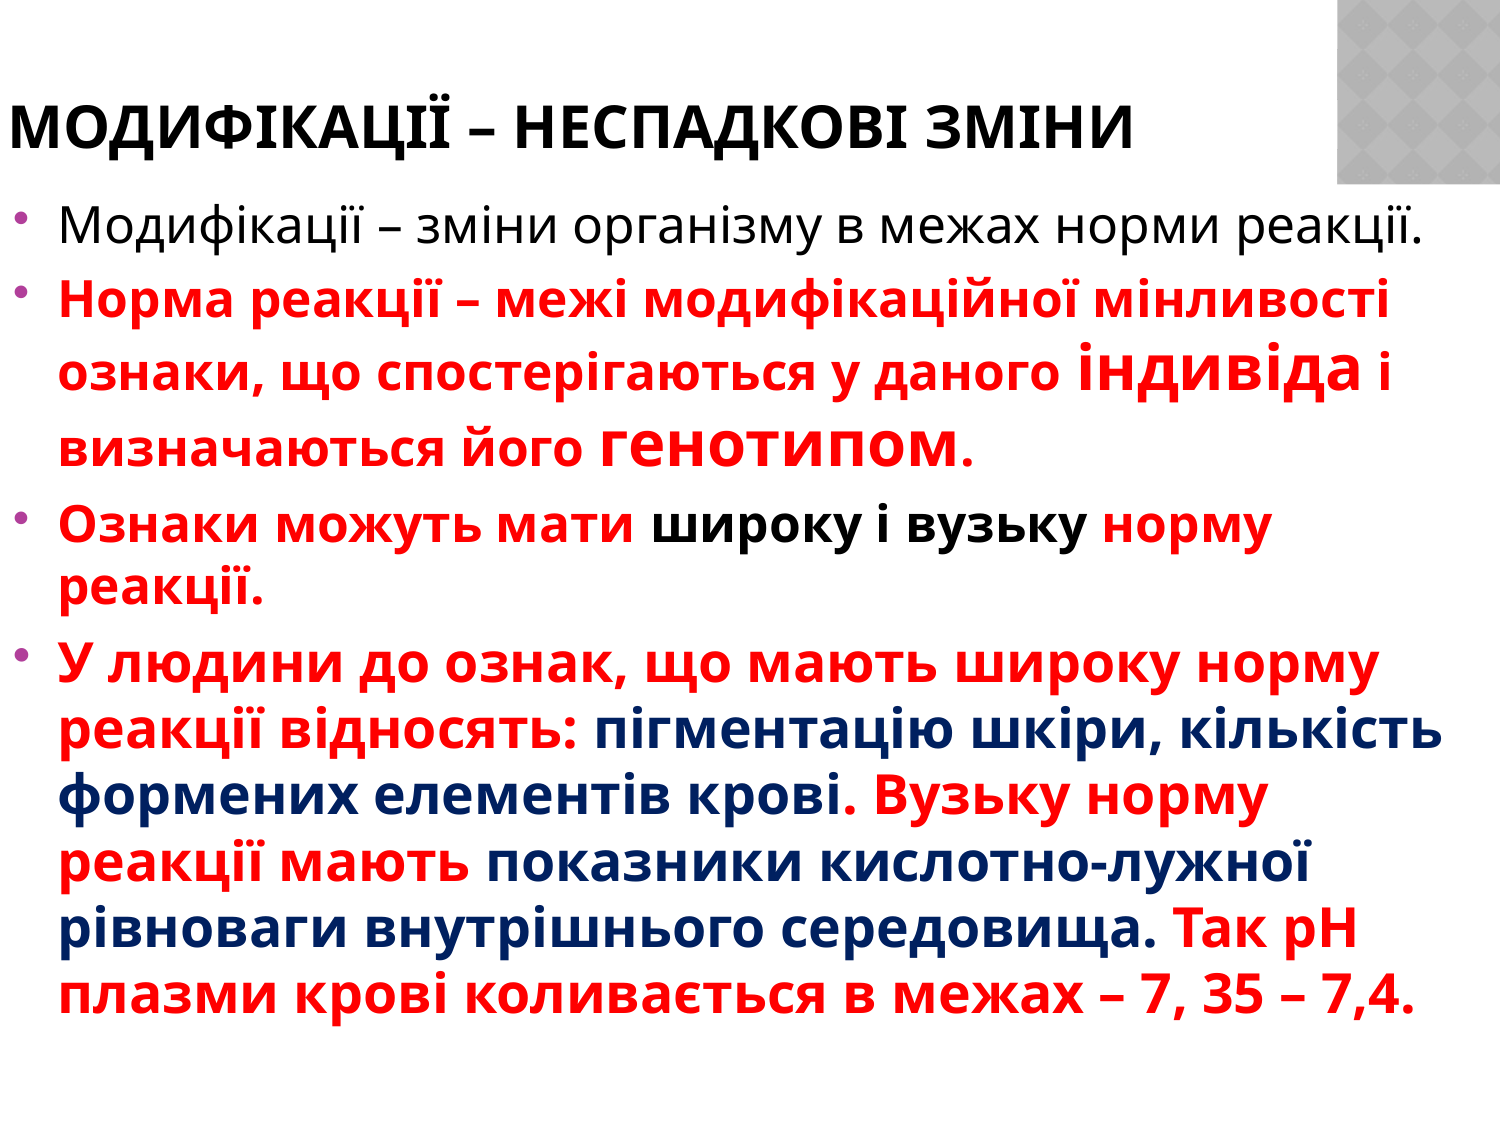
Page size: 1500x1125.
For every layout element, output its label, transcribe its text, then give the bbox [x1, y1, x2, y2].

list Модифікації – зміни організму в межах норми реакції. Норма реакції – межі модифікаційної мінливості ознаки, що спостерігаються у даного індивіда і визначаються його генотипом. Ознаки можуть мати широку і вузьку норму реакції. У людини до ознак, що мають широку норму реакції відносять: пігментацію шкіри, кількість формених елементів крові. Вузьку норму реакції мають показники кислотно-лужної рівноваги внутрішнього середовища. Так рН плазми крові коливається в межах – 7, 35 – 7,4. [0, 184, 1500, 1125]
title Модифікації – неспадкові зміни [0, 52, 1263, 161]
